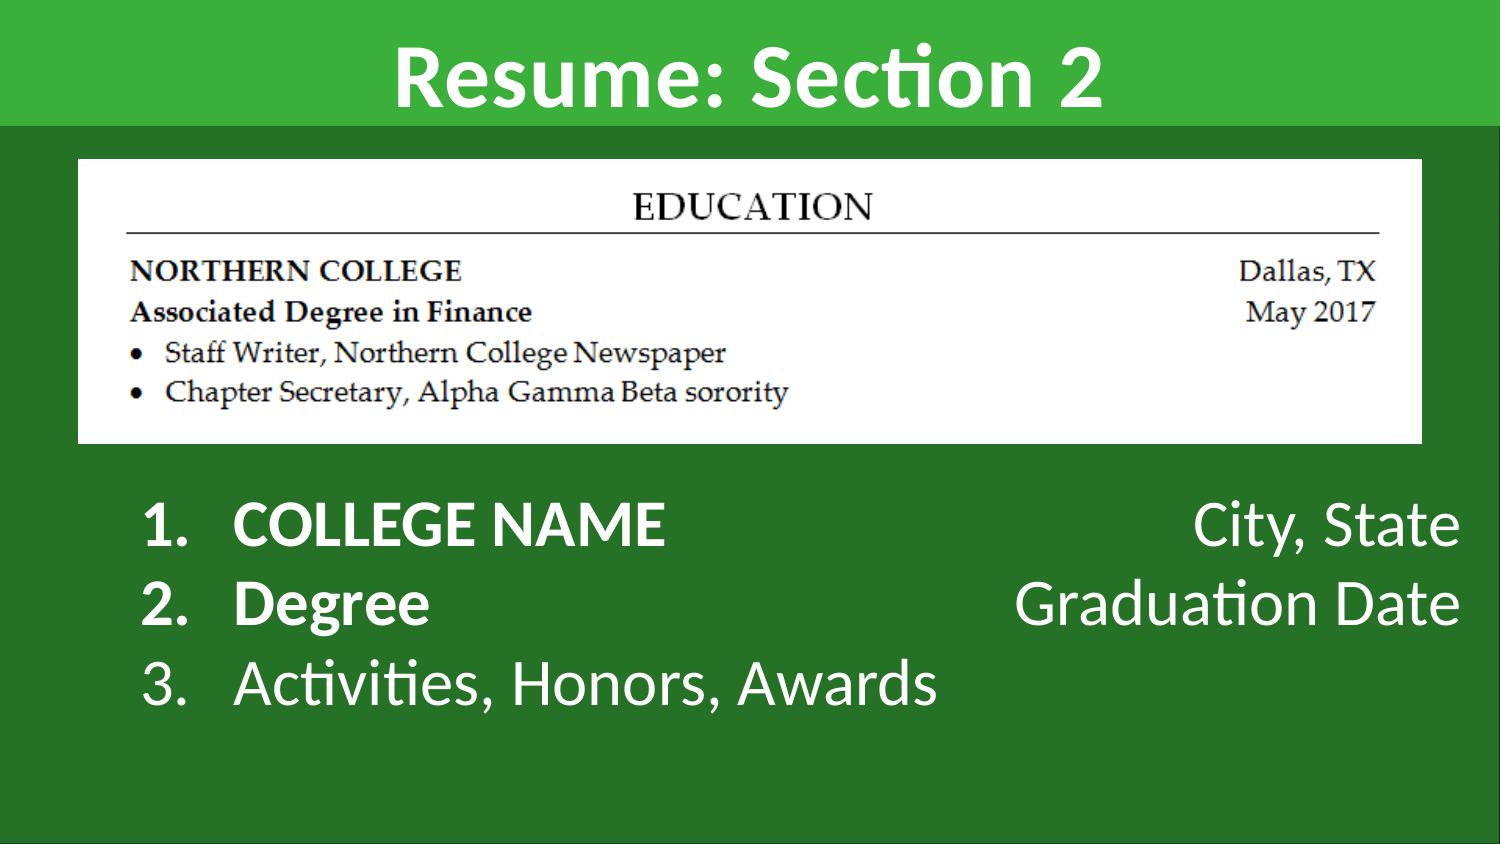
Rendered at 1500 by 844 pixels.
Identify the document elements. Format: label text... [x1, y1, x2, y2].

title Resume: Section 2 [99, 8, 1400, 110]
text_box COLLEGE NAME City, State Degree Graduation Date Activities, Honors, Awards [125, 471, 1491, 727]
picture [78, 159, 1422, 444]
